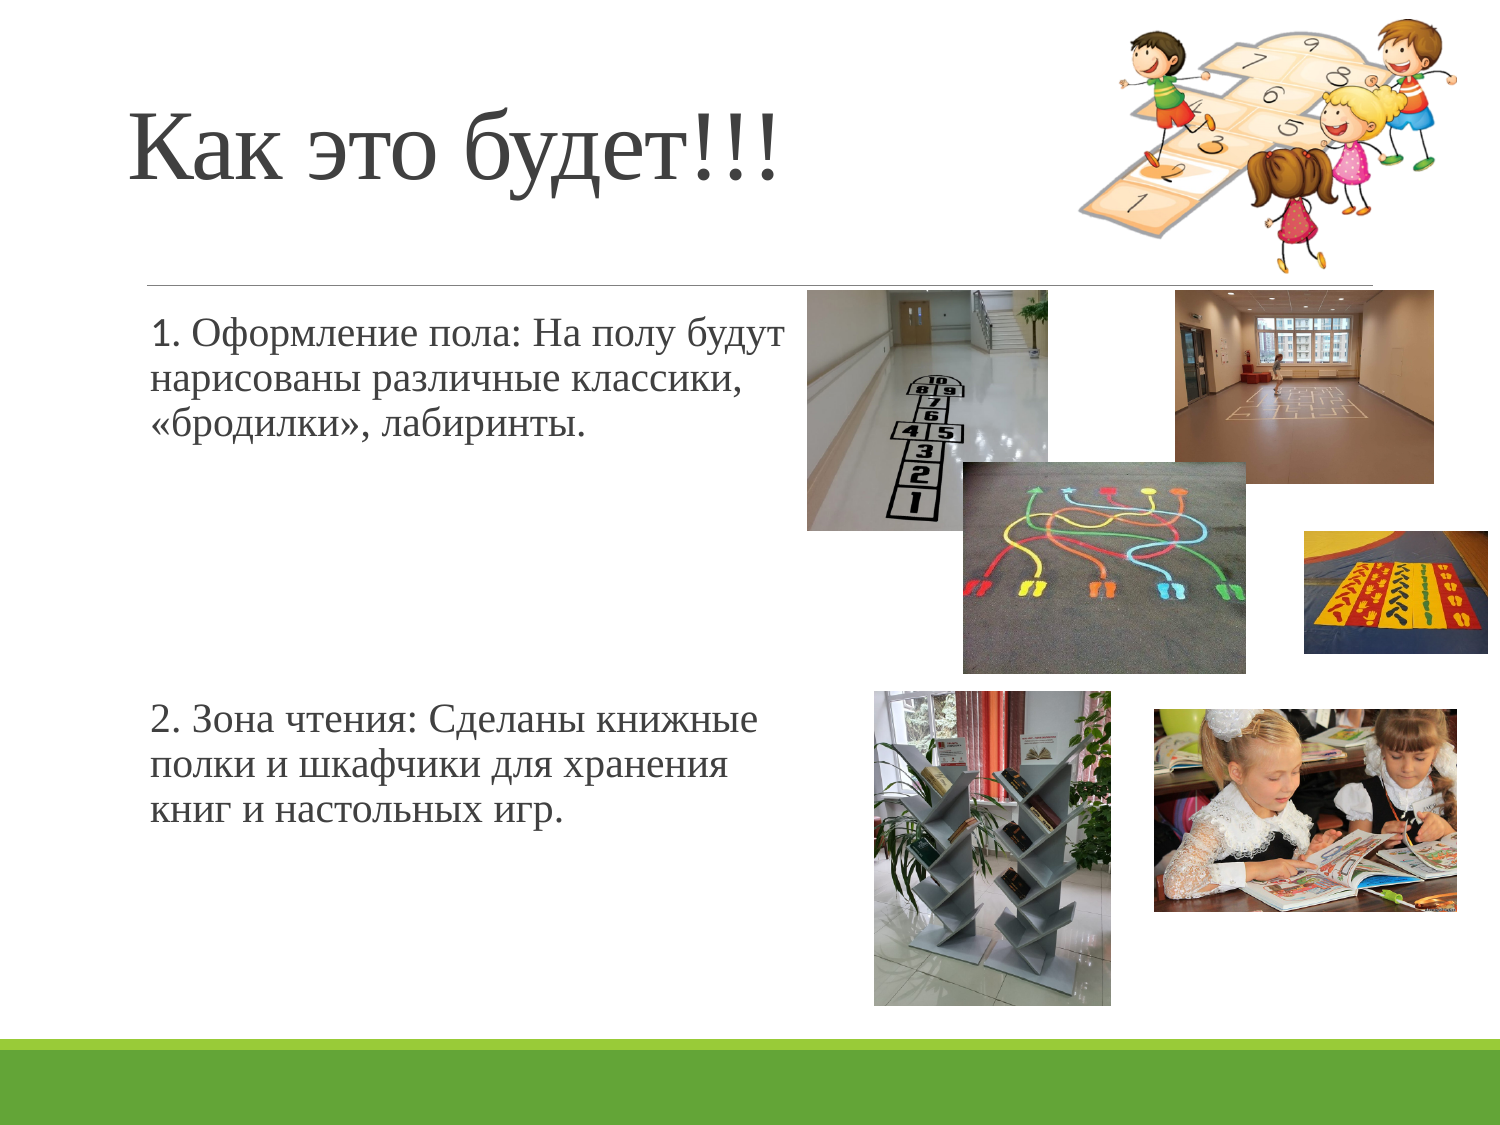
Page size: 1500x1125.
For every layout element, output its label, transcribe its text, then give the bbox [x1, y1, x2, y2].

picture [874, 690, 1111, 1007]
picture [807, 289, 1434, 674]
list 1. Оформление пола: На полу будут нарисованы различные классики, «бродилки», лабиринты. 2. Зона чтения: Сделаны книжные полки и шкафчики для хранения книг и настольных игр. [135, 302, 818, 963]
title Как это будет!!! [112, 49, 1074, 208]
picture [1153, 709, 1457, 912]
picture [1077, 19, 1457, 279]
picture [1303, 530, 1489, 655]
